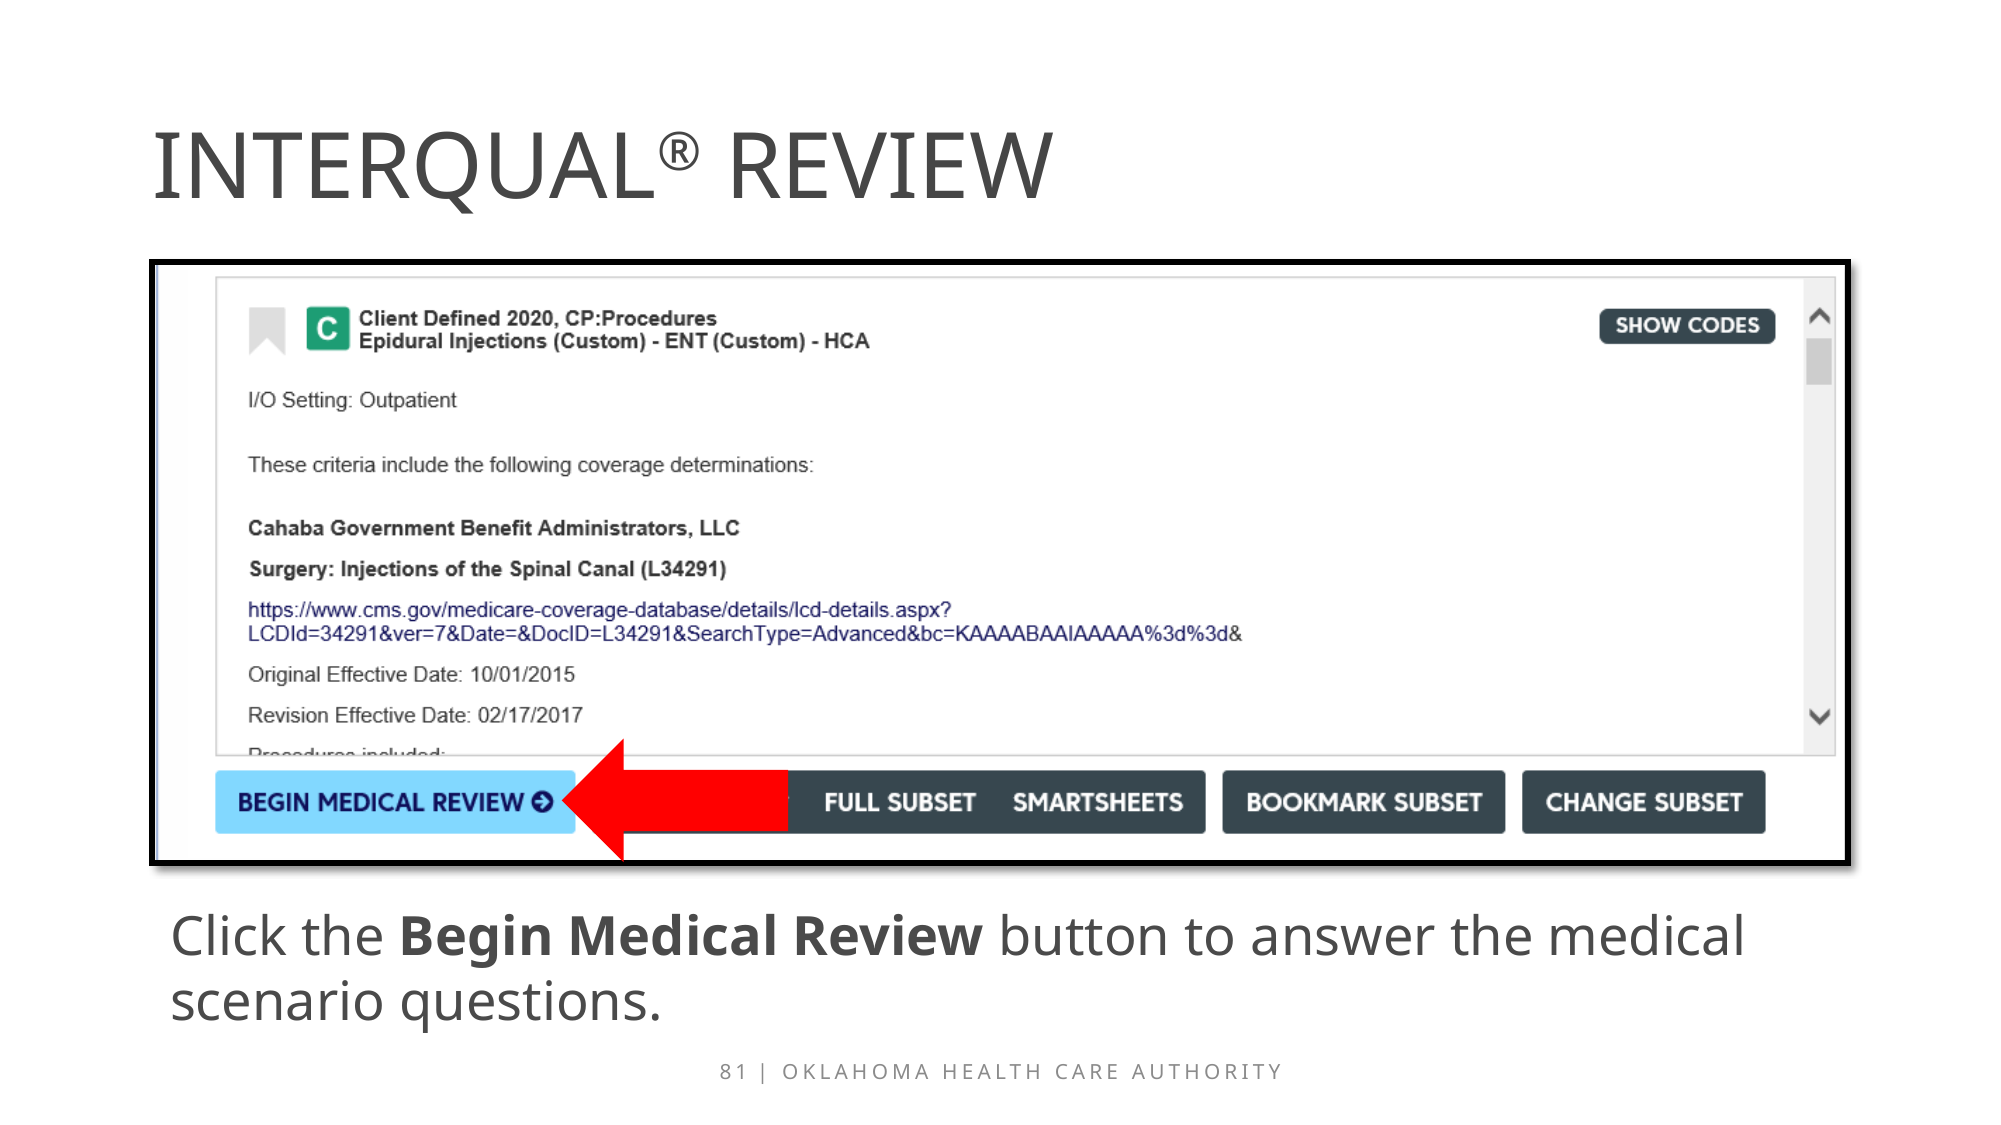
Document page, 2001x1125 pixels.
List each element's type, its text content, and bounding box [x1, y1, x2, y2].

text_box Click the Begin Medical Review button to answer the medical scenario questions. [155, 893, 1845, 1039]
title InterQual® Review [137, 59, 1863, 278]
picture [155, 265, 1845, 860]
